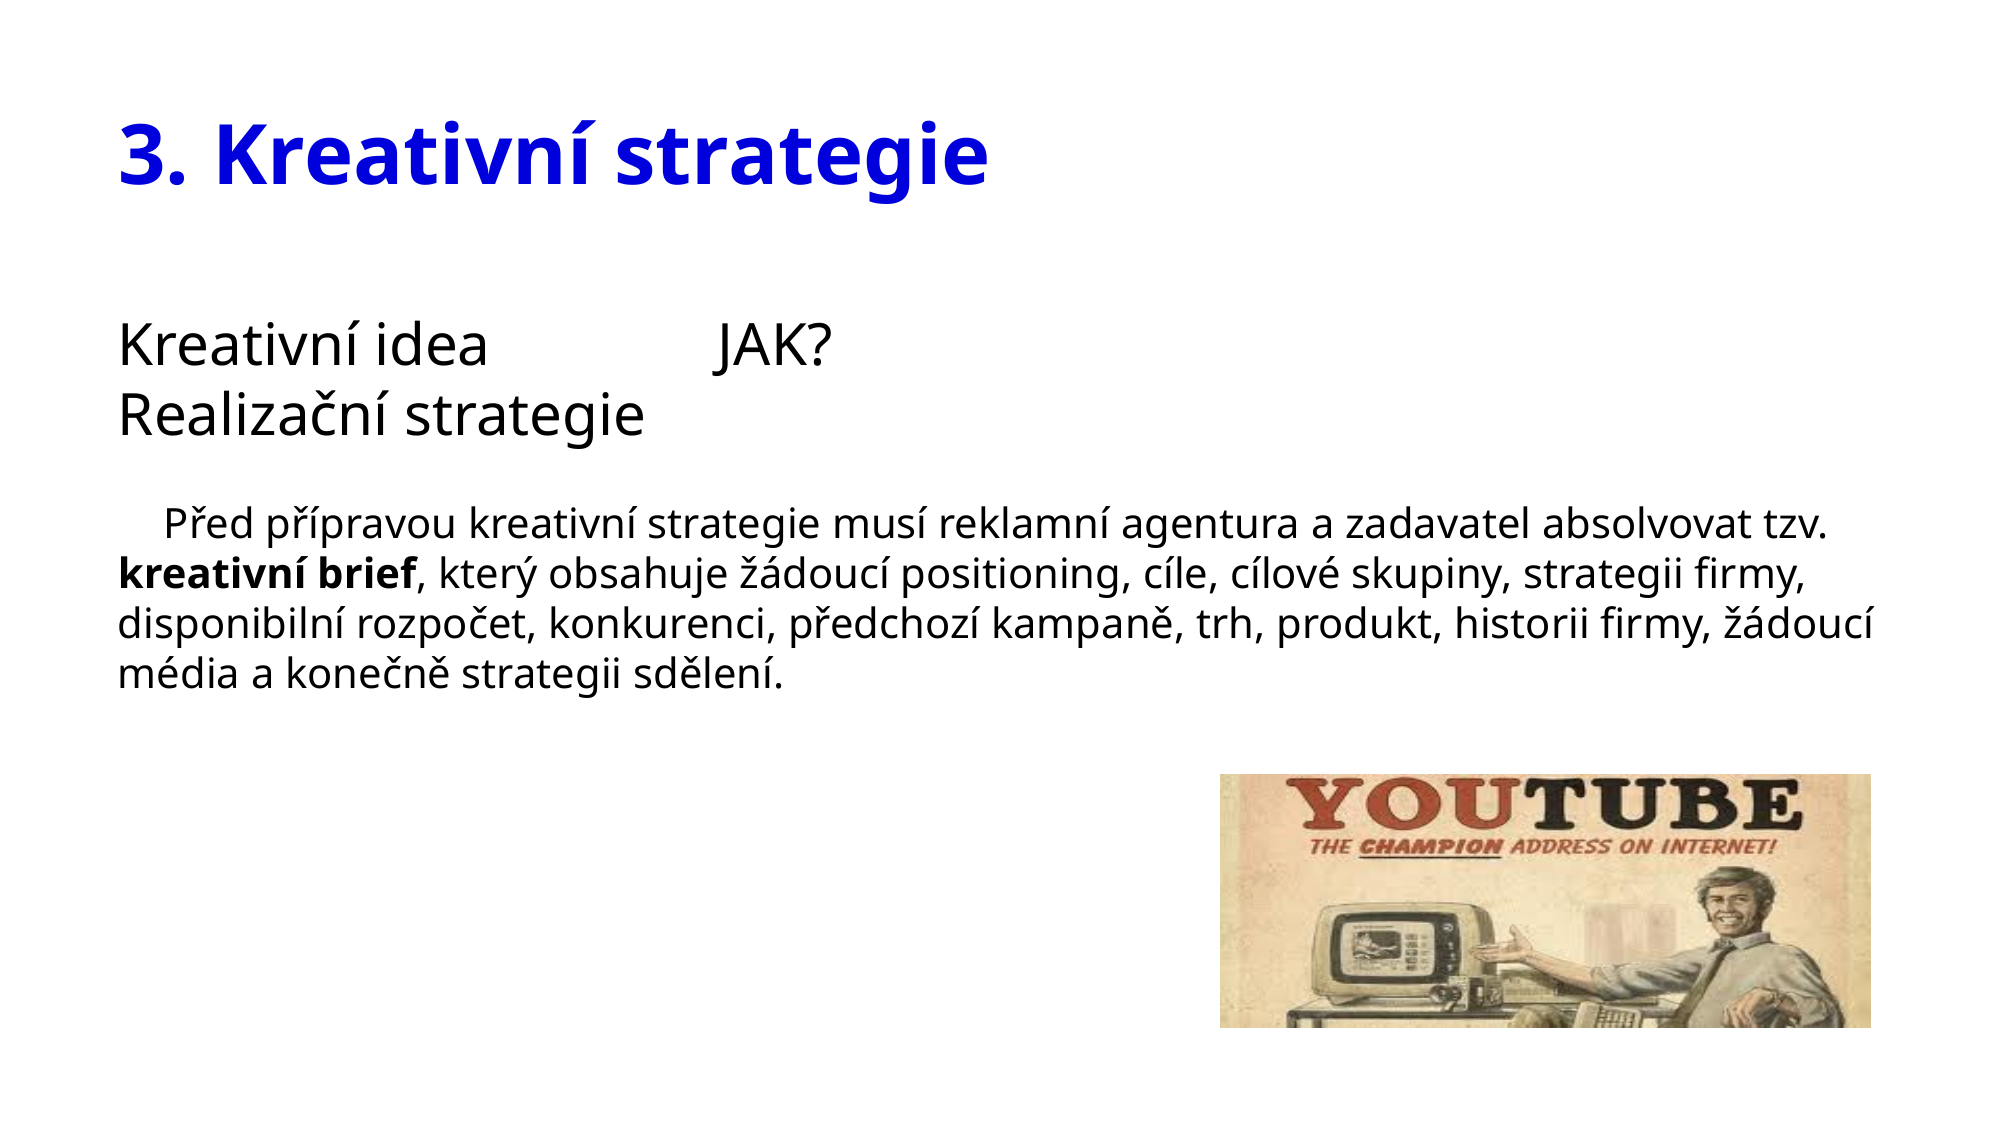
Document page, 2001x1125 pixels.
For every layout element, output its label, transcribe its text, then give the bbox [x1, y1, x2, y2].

list Kreativní idea JAK? Realizační strategie Před přípravou kreativní strategie musí reklamní agentura a zadavatel absolvovat tzv. kreativní brief, který obsahuje žádoucí positioning, cíle, cílové skupiny, strategii firmy, disponibilní rozpočet, konkurenci, předchozí kampaně, trh, produkt, historii firmy, žádoucí média a konečně strategii sdělení. [117, 307, 1882, 957]
title 3. Kreativní strategie [118, 118, 1883, 193]
picture [1220, 774, 1871, 1029]
